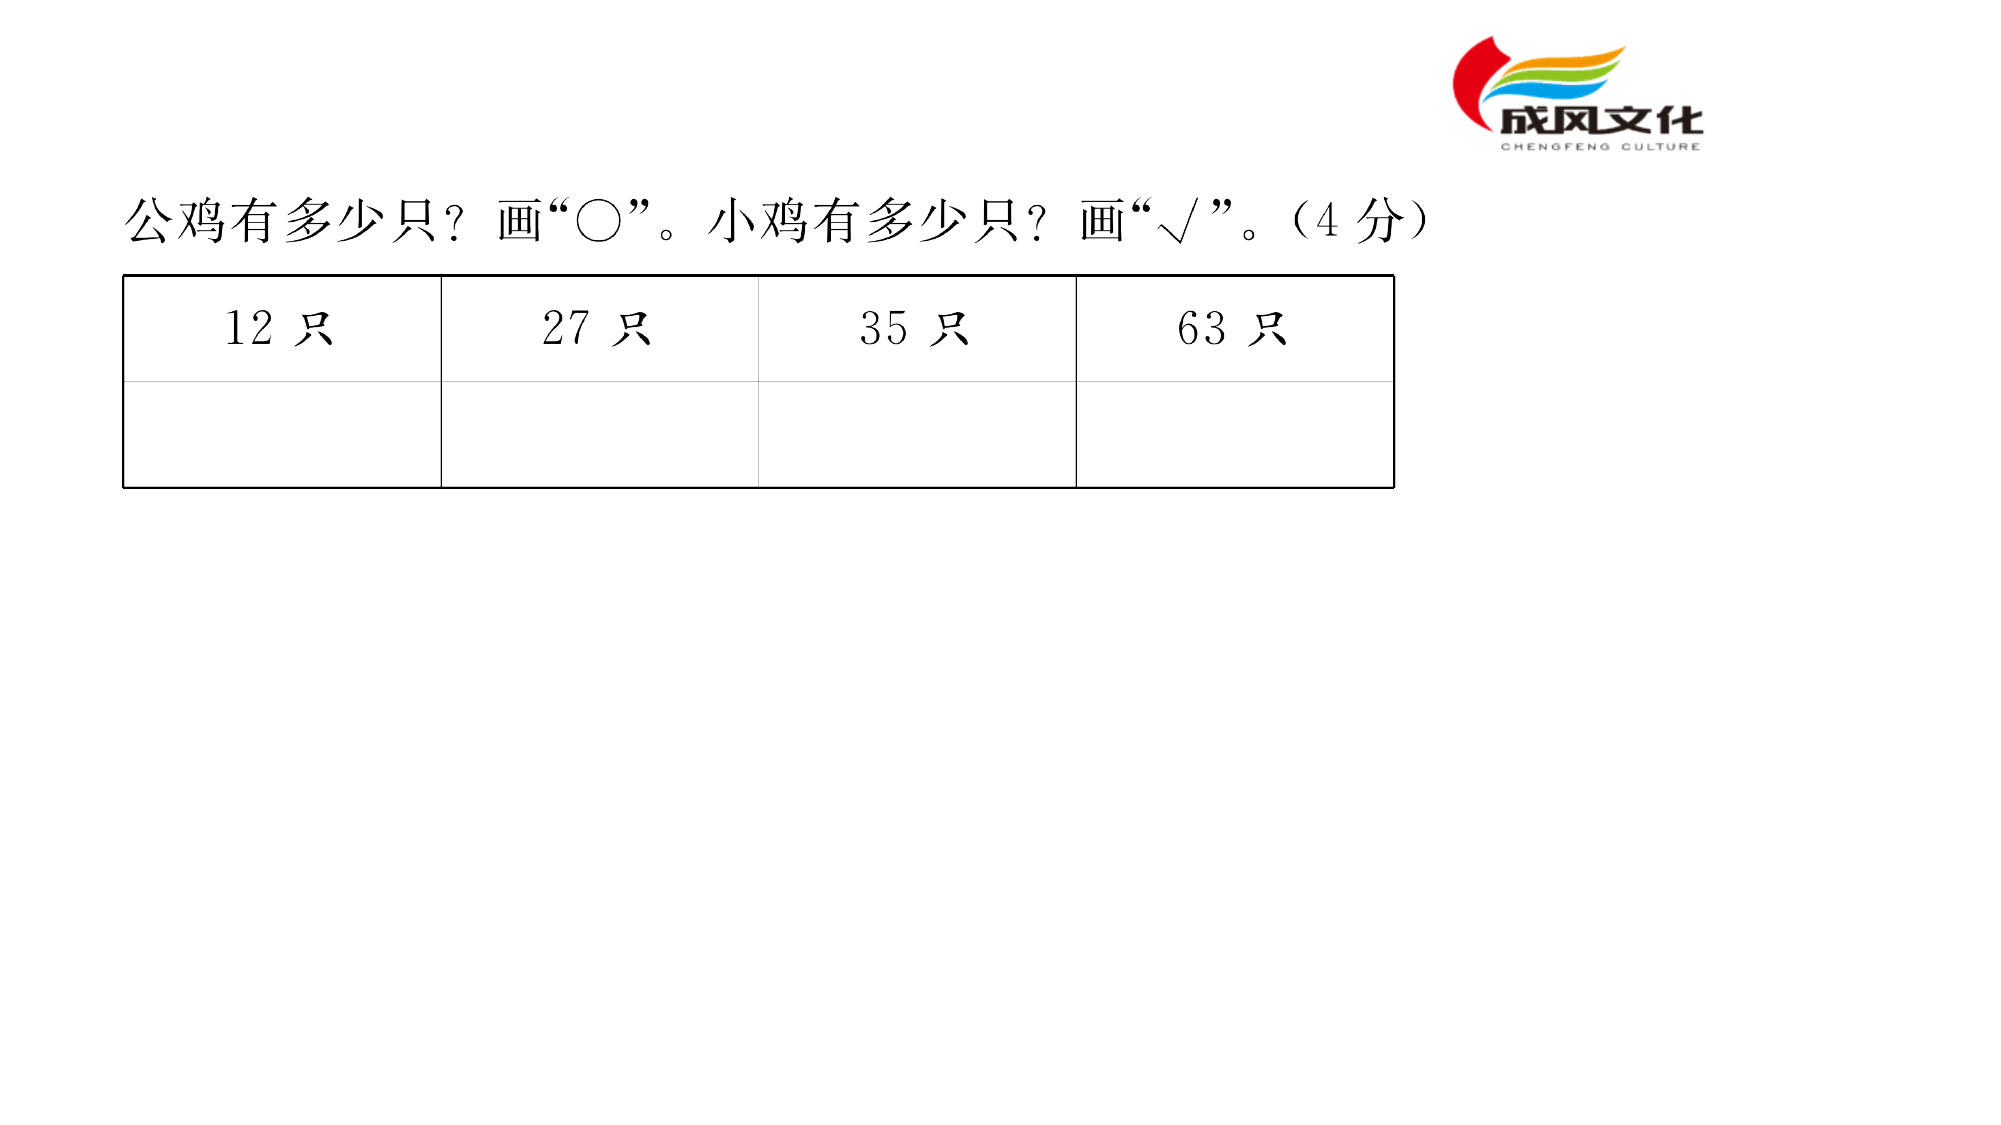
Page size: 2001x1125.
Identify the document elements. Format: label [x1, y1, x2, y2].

picture [118, 30, 2000, 509]
